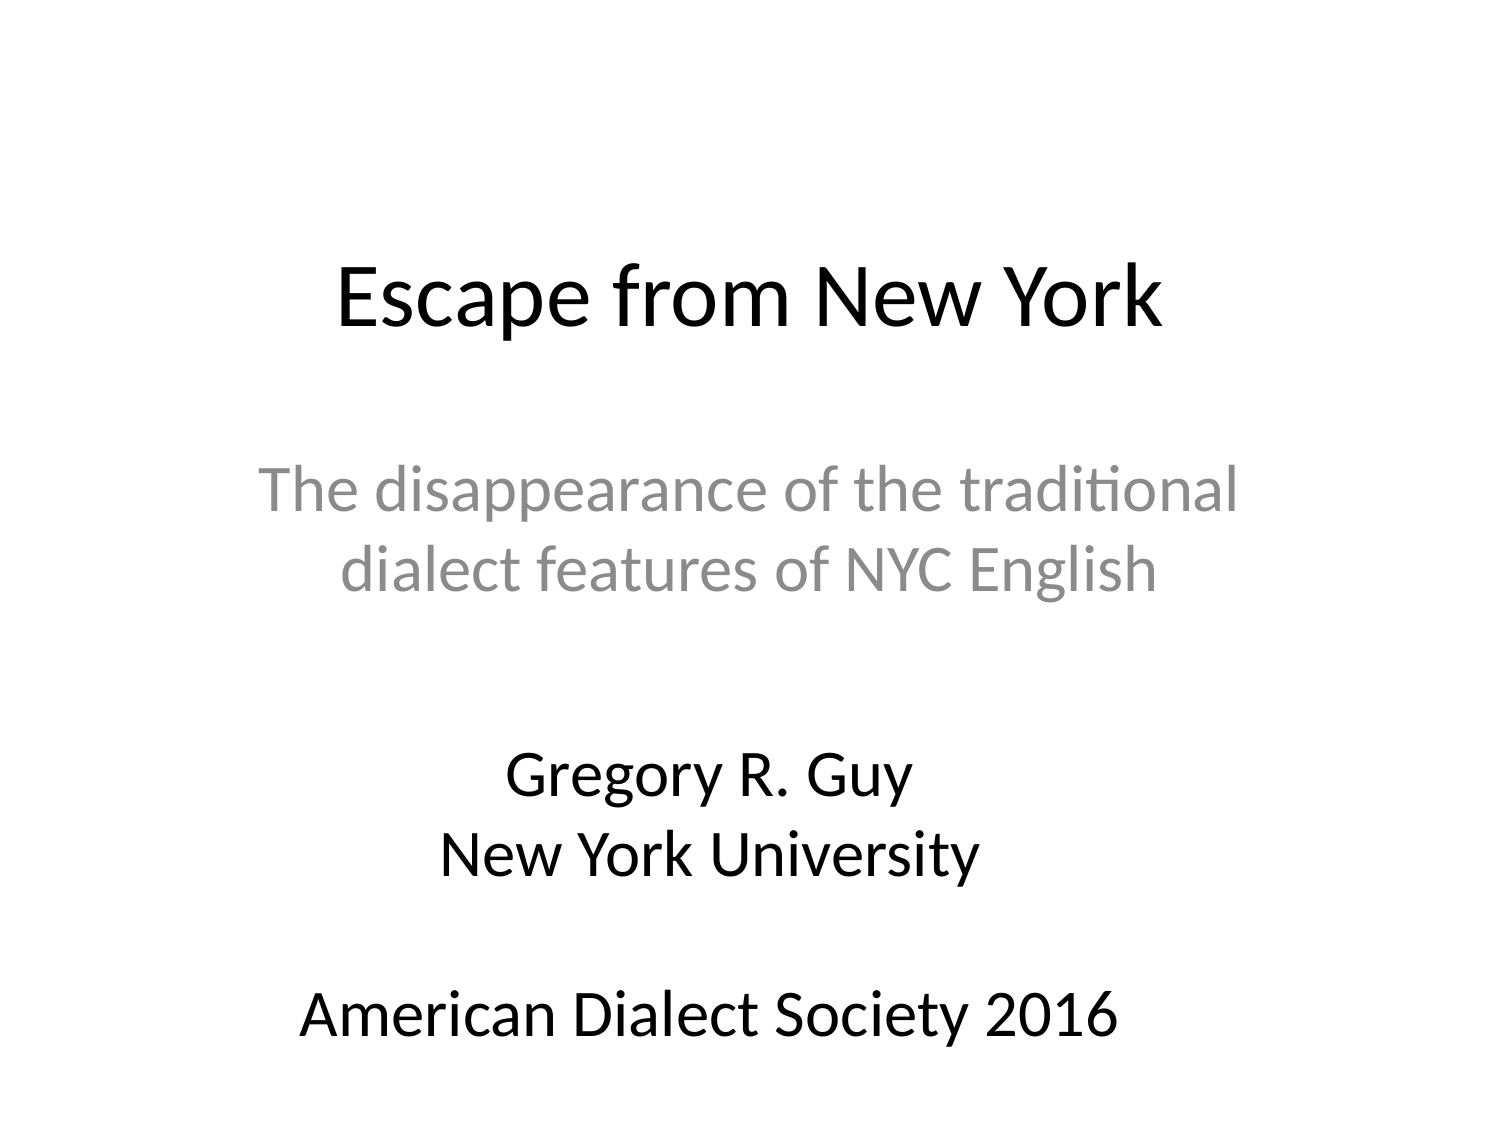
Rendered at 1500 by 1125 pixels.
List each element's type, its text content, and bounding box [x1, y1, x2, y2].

subtitle The disappearance of the traditional dialect features of NYC English [225, 437, 1275, 681]
title Escape from New York [112, 170, 1388, 410]
text_box Gregory R. Guy New York University American Dialect Society 2016 [274, 722, 1146, 1057]
